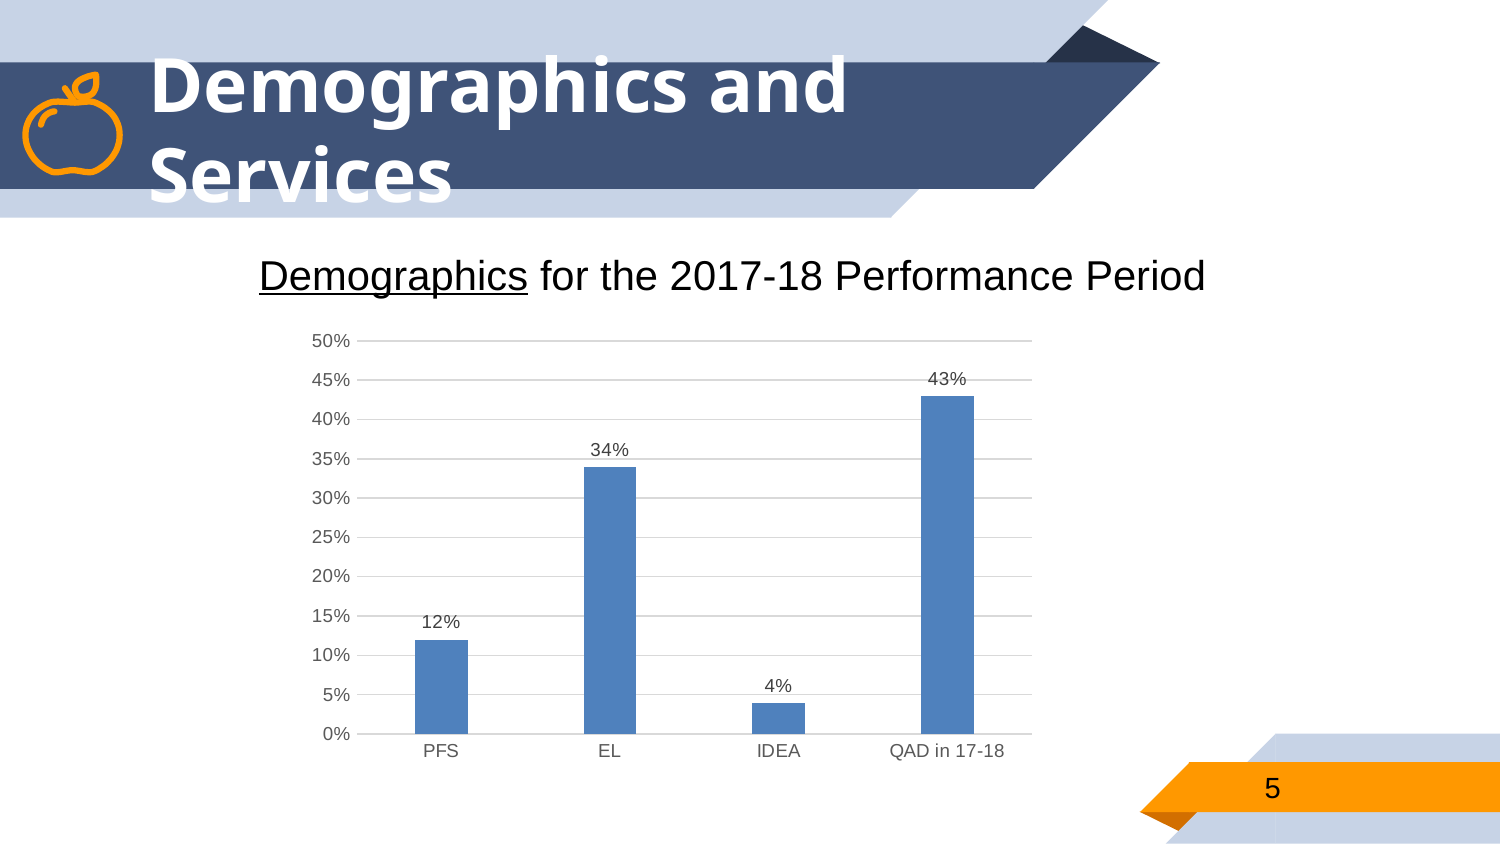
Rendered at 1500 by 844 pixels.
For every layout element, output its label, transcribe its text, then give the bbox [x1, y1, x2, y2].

slide_number 5 [1249, 760, 1494, 813]
chart [296, 320, 1048, 771]
text_box Demographics for the 2017-18 Performance Period [215, 241, 1250, 307]
title Demographics and Services [133, 64, 1035, 190]
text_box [25, 74, 120, 173]
